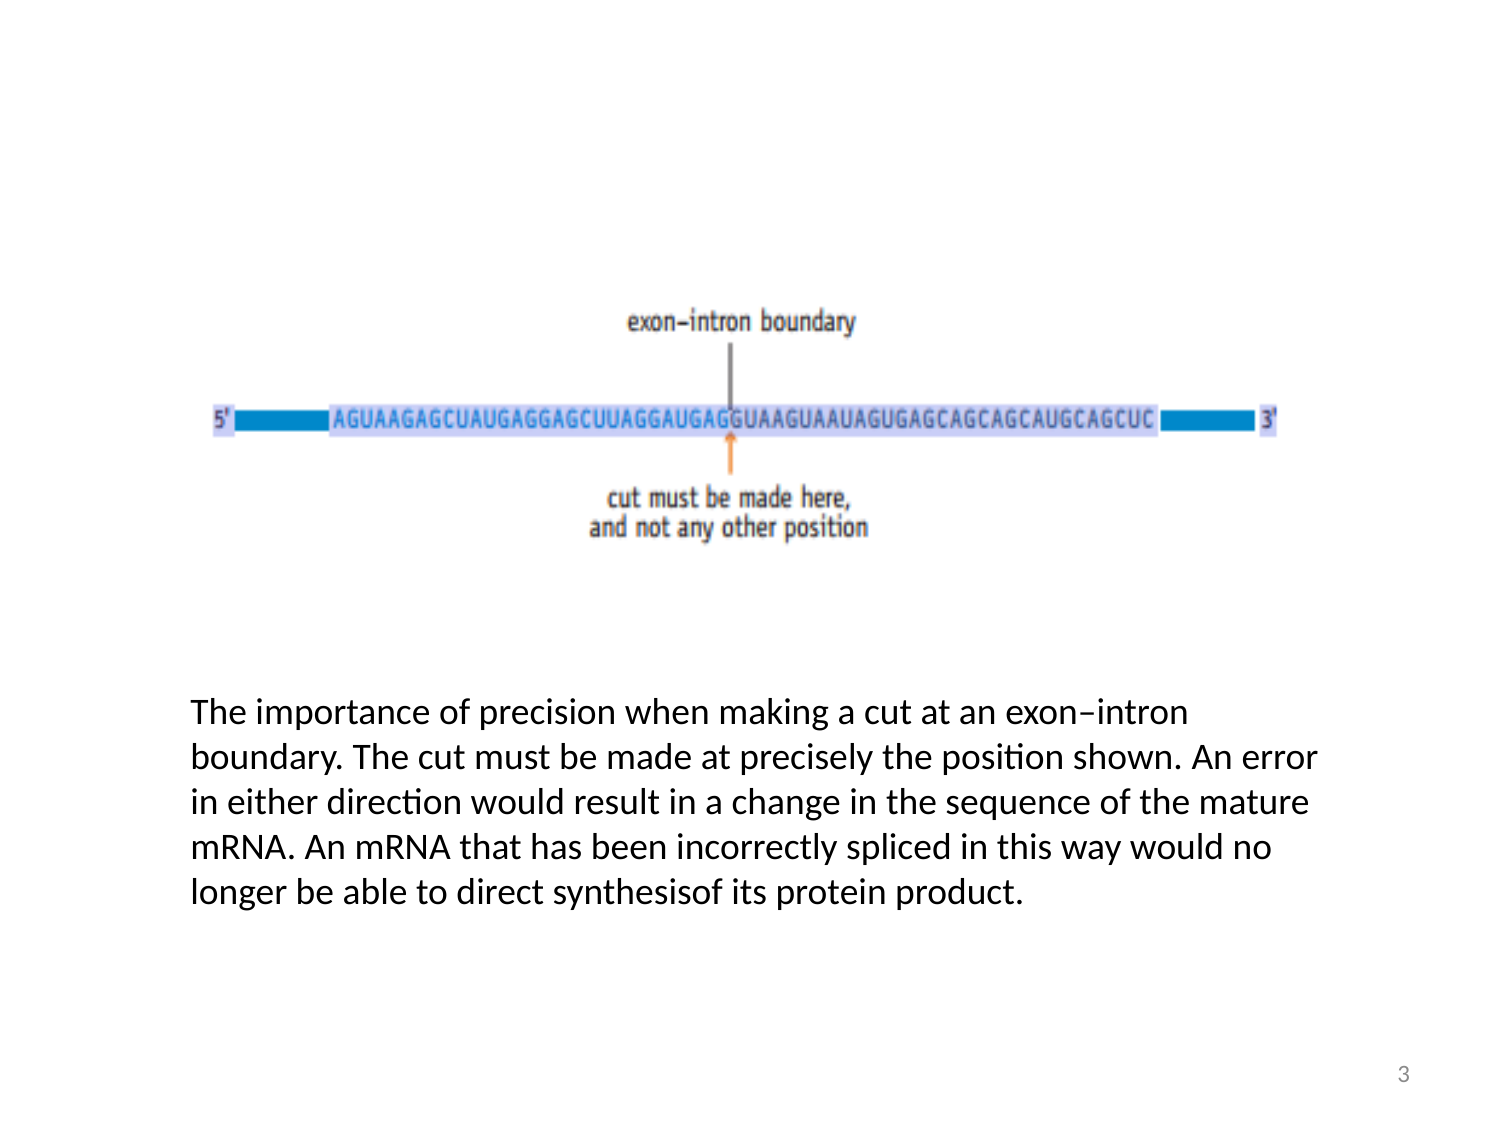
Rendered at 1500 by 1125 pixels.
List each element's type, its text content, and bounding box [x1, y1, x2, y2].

slide_number 3 [1074, 1042, 1425, 1103]
picture [140, 245, 1301, 622]
text_box The importance of precision when making a cut at an exon–intron boundary. The cut must be made at precisely the position shown. An error in either direction would result in a change in the sequence of the mature mRNA. An mRNA that has been incorrectly spliced in this way would no longer be able to direct synthesisof its protein product. [175, 679, 1372, 920]
